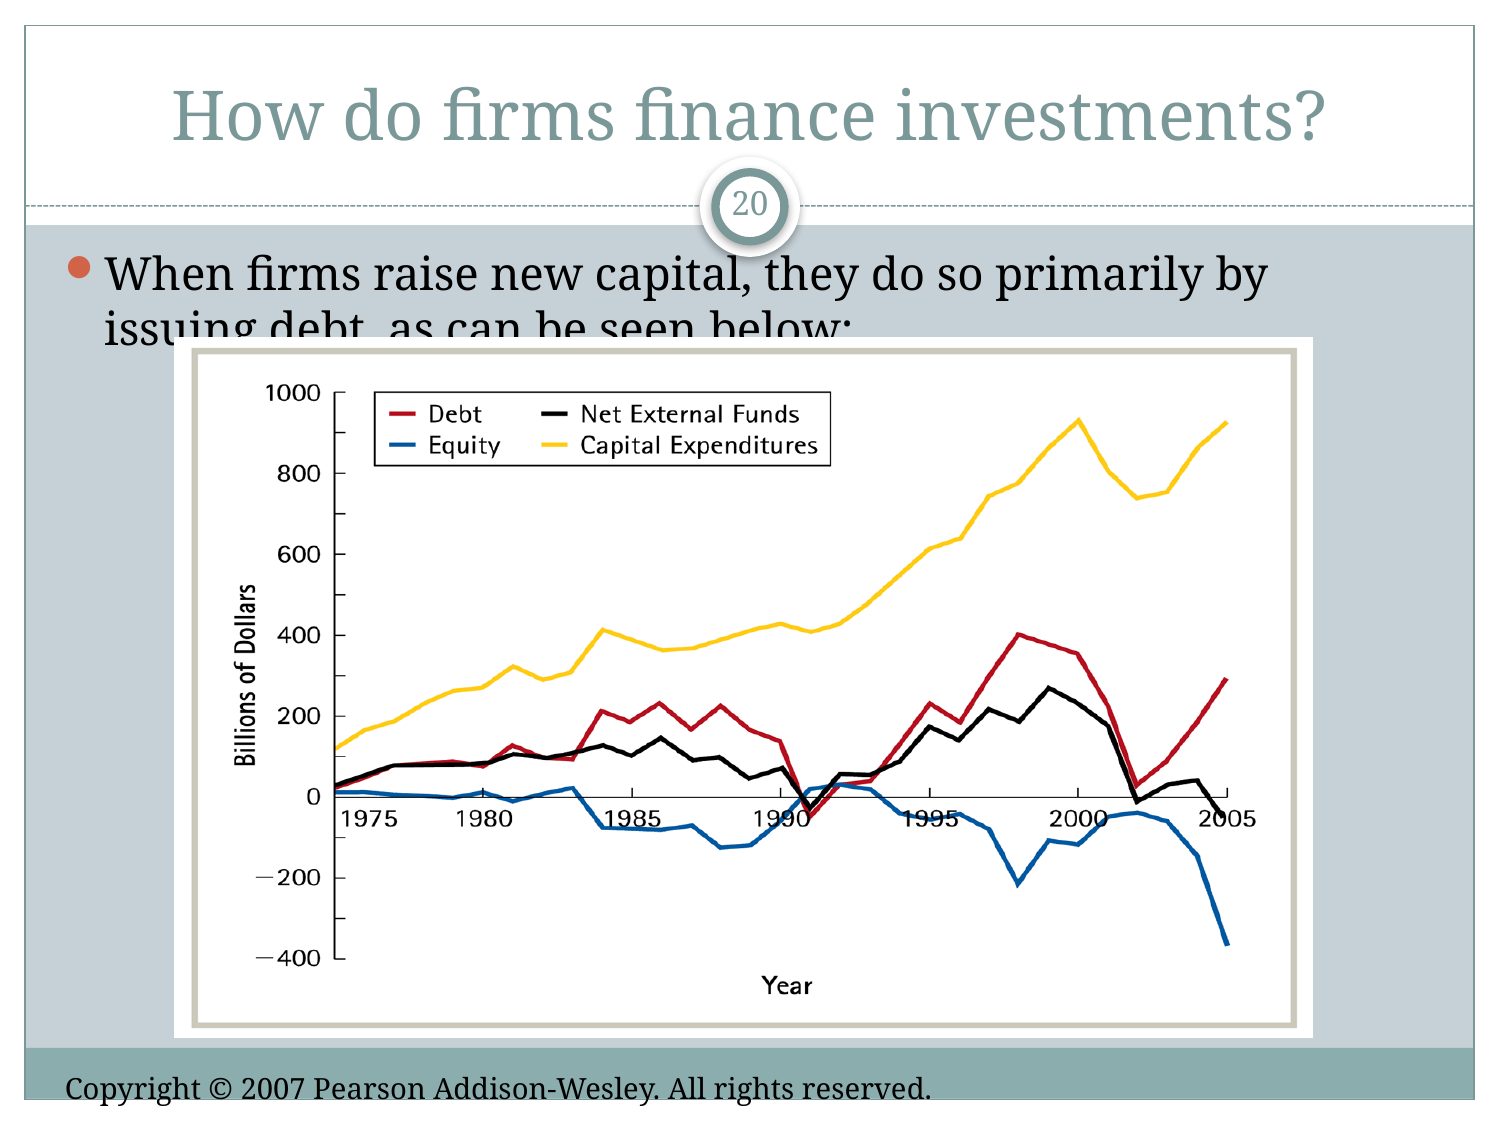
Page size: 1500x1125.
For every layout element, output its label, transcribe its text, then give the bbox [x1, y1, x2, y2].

list When firms raise new capital, they do so primarily by issuing debt, as can be seen below: [50, 237, 1445, 363]
title How do firms finance investments? [49, 37, 1450, 162]
text_box Copyright © 2007 Pearson Addison-Wesley. All rights reserved. [49, 1062, 1100, 1100]
slide_number 20 [712, 168, 788, 237]
picture [174, 337, 1313, 1038]
